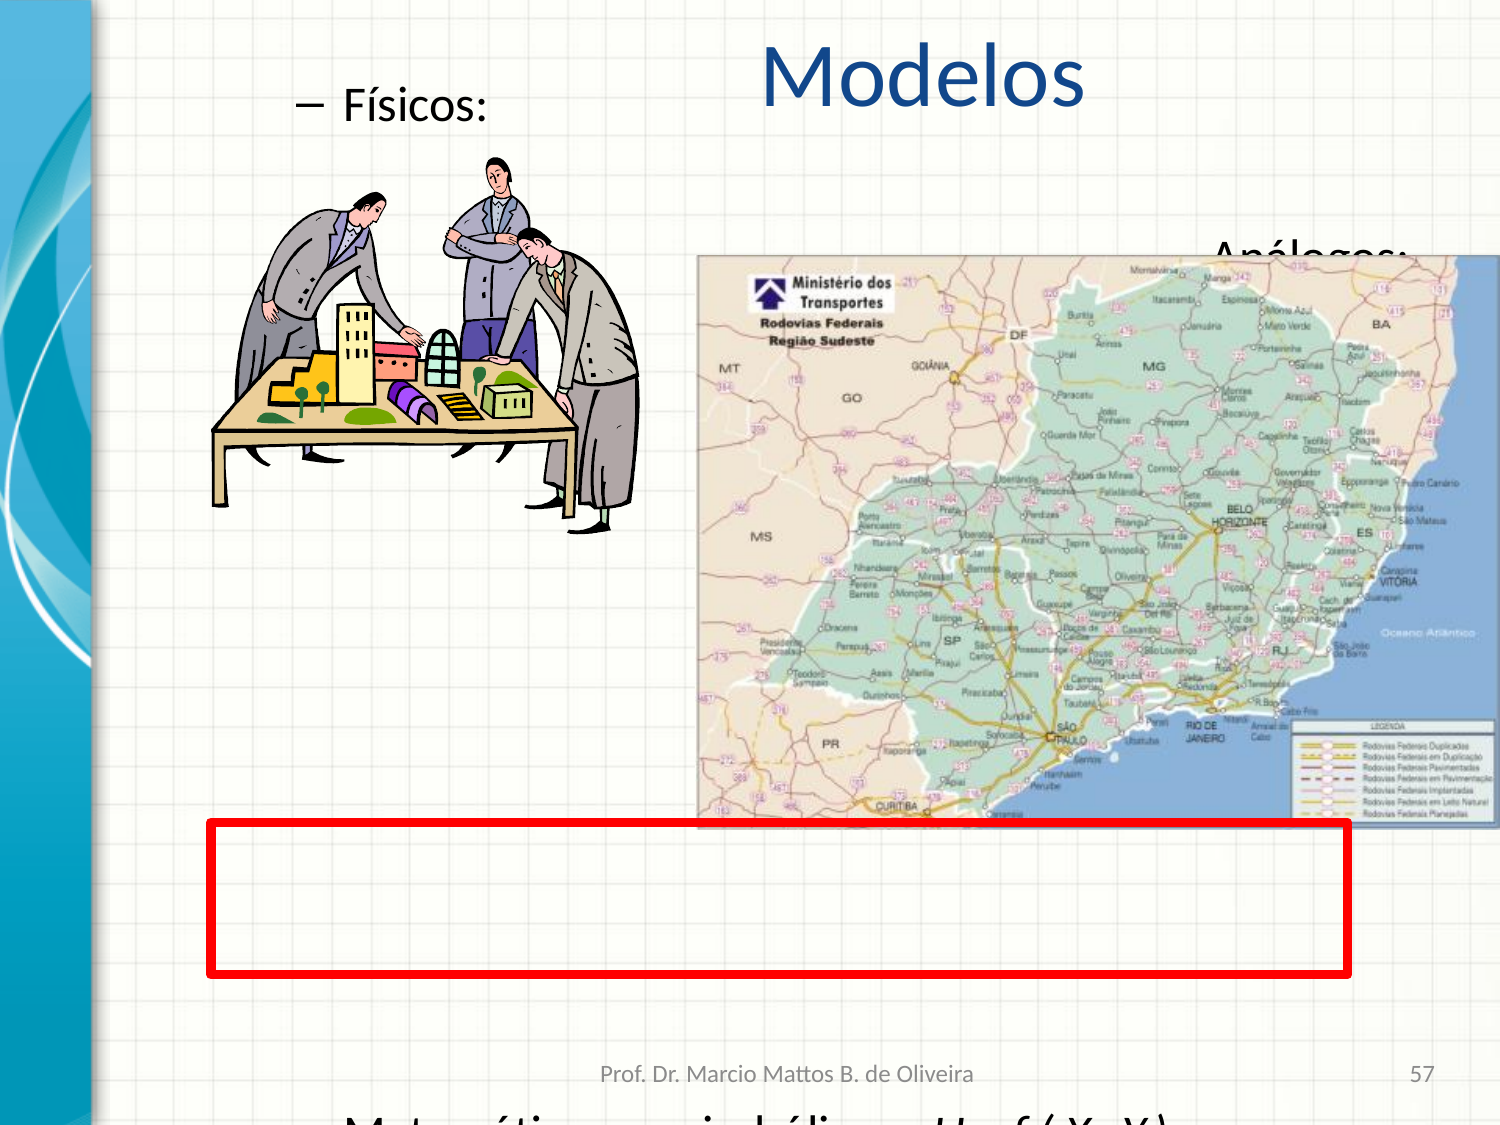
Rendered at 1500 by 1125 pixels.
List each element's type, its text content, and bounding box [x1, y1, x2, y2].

slide_number 57 [1100, 1042, 1450, 1103]
list Físicos: Análogos: Matemáticos ou simbólicos: U = f ( Xi, Yj) [206, 70, 1425, 979]
title Modelos [235, 0, 1102, 70]
footer Prof. Dr. Marcio Mattos B. de Oliveira [549, 1042, 1025, 1103]
picture [210, 152, 645, 540]
picture [0, 0, 1500, 1125]
text_box [209, 820, 1350, 977]
